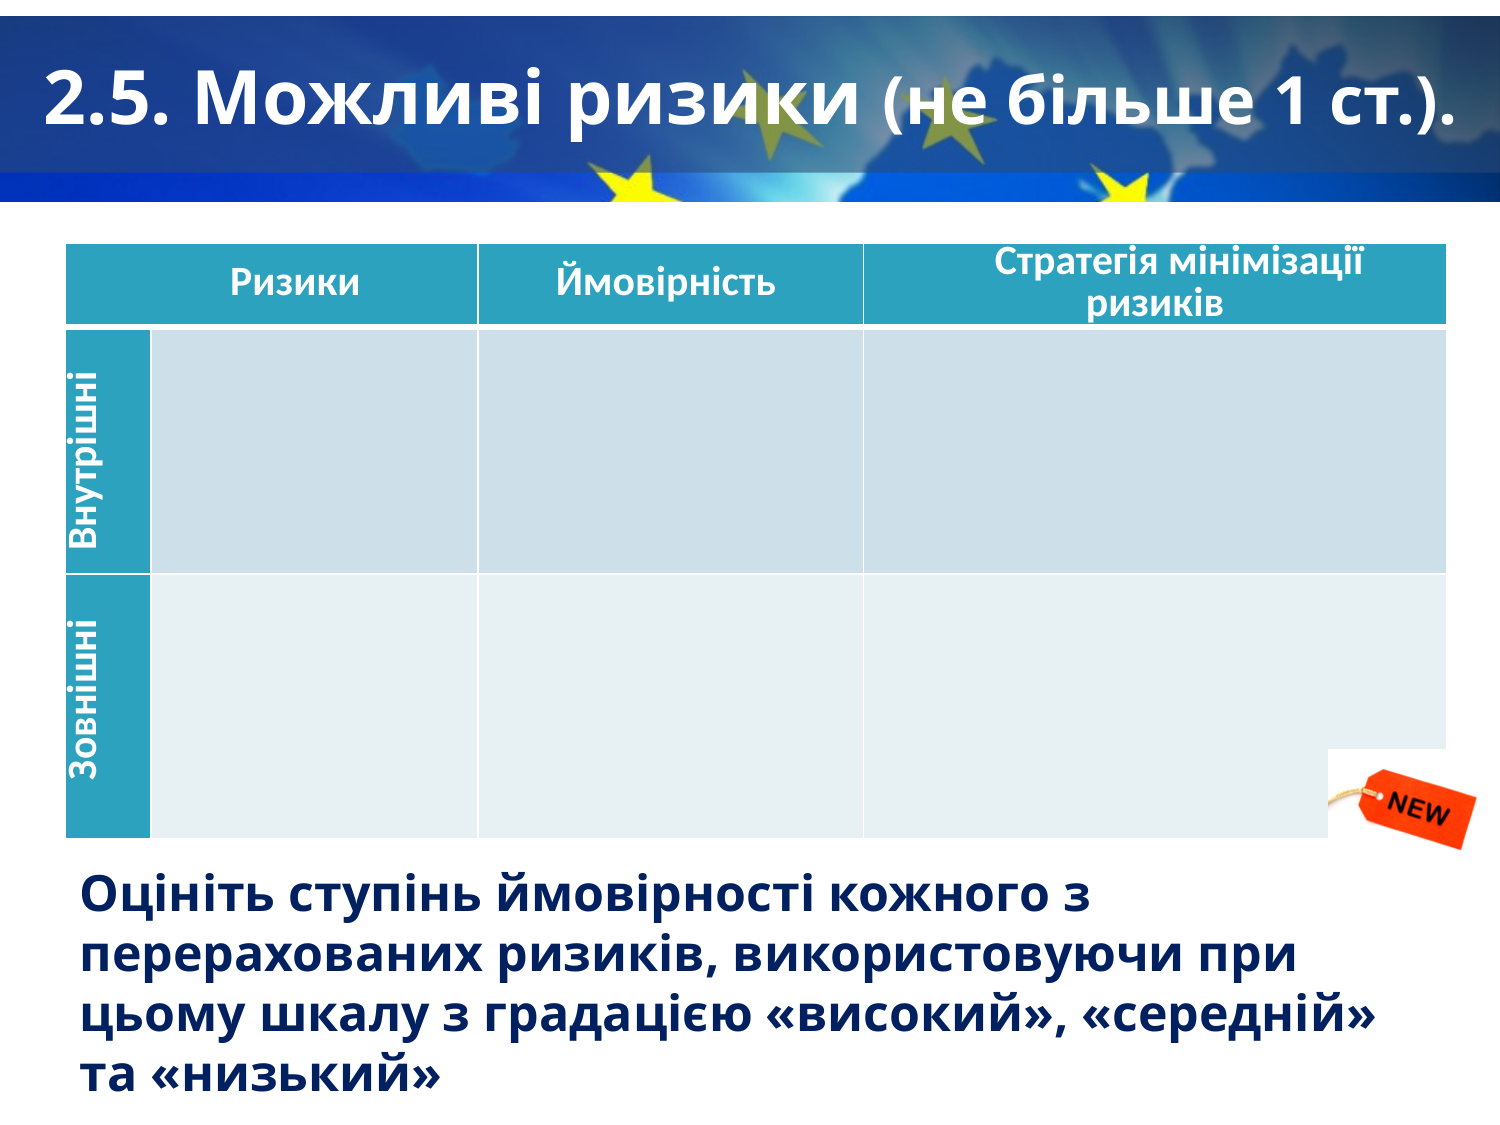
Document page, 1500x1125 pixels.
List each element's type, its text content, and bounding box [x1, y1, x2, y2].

text_box Оцініть ступінь ймовірності кожного з перерахованих ризиків, використовуючи при цьому шкалу з градацією «високий», «середній» та «низький» [64, 854, 1447, 1109]
table_cell [864, 330, 1446, 573]
table_cell [864, 575, 1446, 838]
table_header Стратегія мінімізації ризиків [864, 244, 1446, 324]
table_header Ризики [66, 244, 477, 324]
table_cell [479, 330, 863, 573]
table_cell Внутрішні [66, 330, 150, 573]
table_cell [152, 575, 477, 838]
picture [1328, 749, 1485, 856]
table_cell [479, 575, 863, 838]
table_header Ймовірність [479, 244, 863, 324]
picture [0, 6, 1500, 202]
table_cell Зовнішні [66, 575, 150, 838]
table_cell [152, 330, 477, 573]
